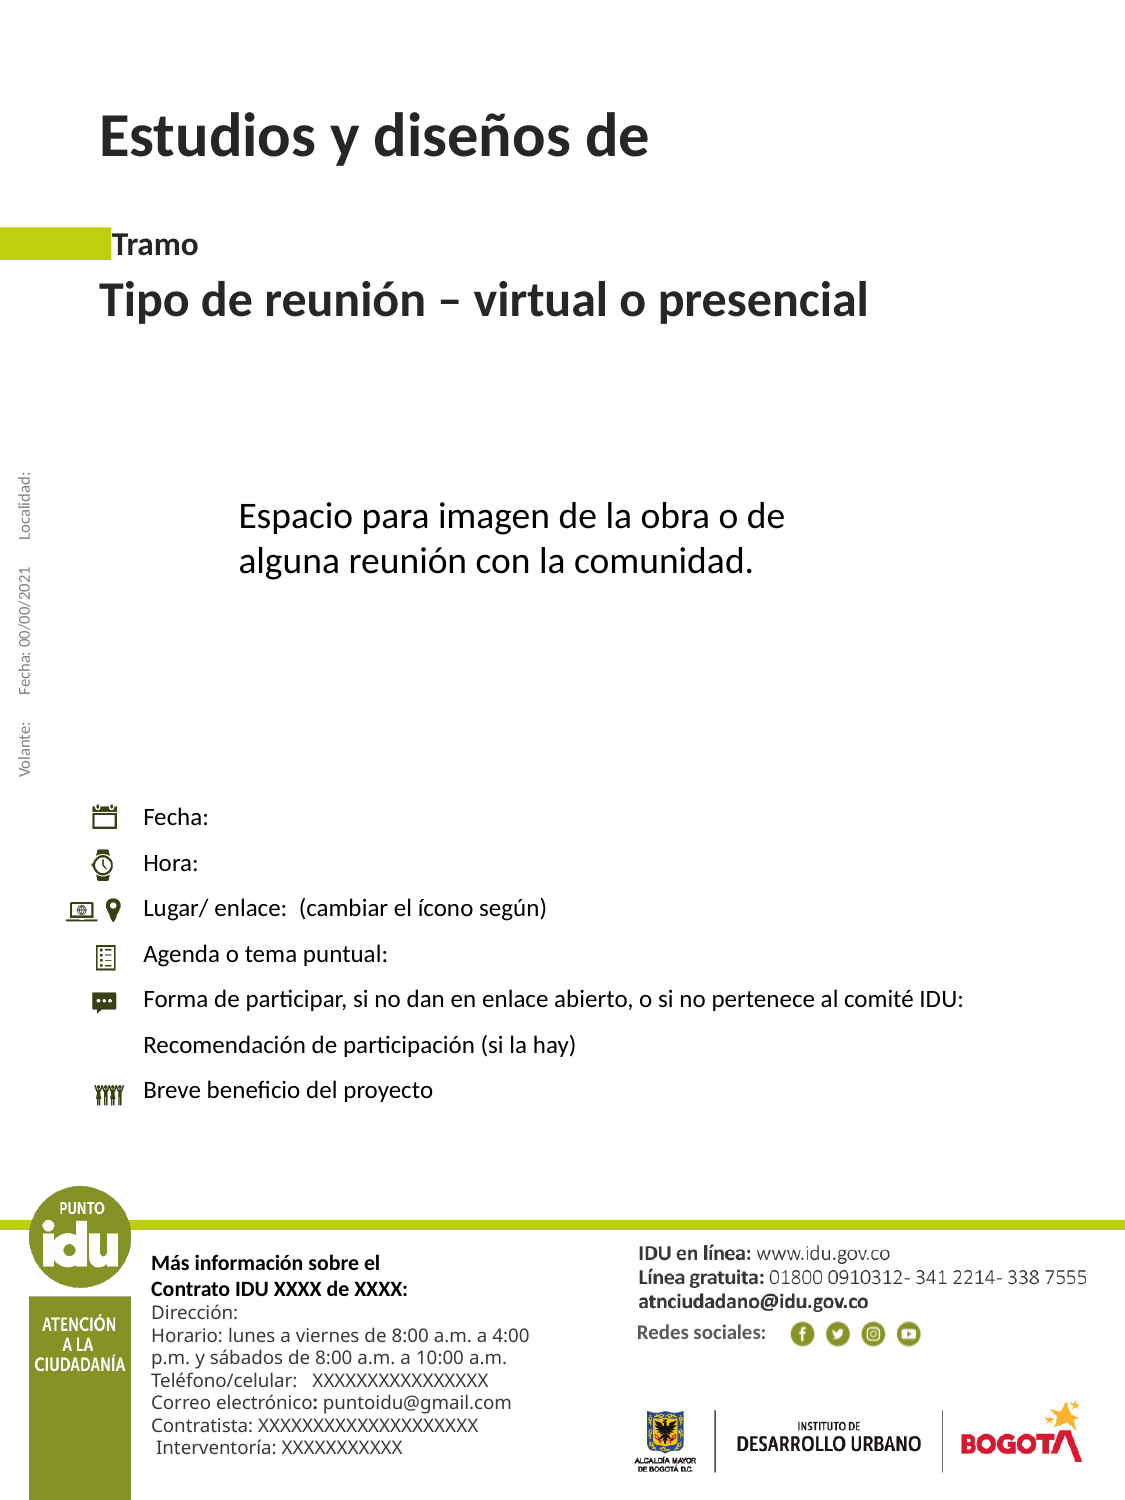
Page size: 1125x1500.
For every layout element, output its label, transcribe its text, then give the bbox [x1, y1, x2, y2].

picture [87, 986, 121, 1020]
picture [90, 942, 121, 973]
text_box Más información sobre el Contrato IDU XXXX de XXXX: Dirección: Horario: lunes a viernes de 8:00 a.m. a 4:00 p.m. y sábados de 8:00 a.m. a 10:00 a.m. Teléfono/celular: XXXXXXXXXXXXXXXX Correo electrónico: puntoidu@gmail.com Contratista: XXXXXXXXXXXXXXXXXXXX Interventoría: XXXXXXXXXXX [136, 1241, 579, 1488]
picture [65, 893, 130, 928]
picture [85, 848, 119, 883]
picture [613, 1220, 1125, 1371]
picture [92, 1078, 126, 1112]
text_box Tipo de reunión – virtual o presencial [84, 259, 1030, 334]
picture [29, 1186, 131, 1500]
text_box Volante: Fecha: 00/00/2021 Localidad: [5, 36, 71, 793]
text_box Tramo [97, 214, 1074, 270]
picture [87, 799, 122, 834]
text_box Espacio para imagen de la obra o de alguna reunión con la comunidad. [223, 484, 895, 589]
picture [612, 1378, 1125, 1500]
text_box Fecha: Hora: Lugar/ enlace: (cambiar el ícono según) Agenda o tema puntual: Forma de participar, si no dan en enlace abierto, o si no pertenece al comité IDU: Recomendación de participación (si la hay) Breve beneficio del proyecto [128, 792, 1071, 1198]
text_box Estudios y diseños de [84, 86, 1030, 177]
